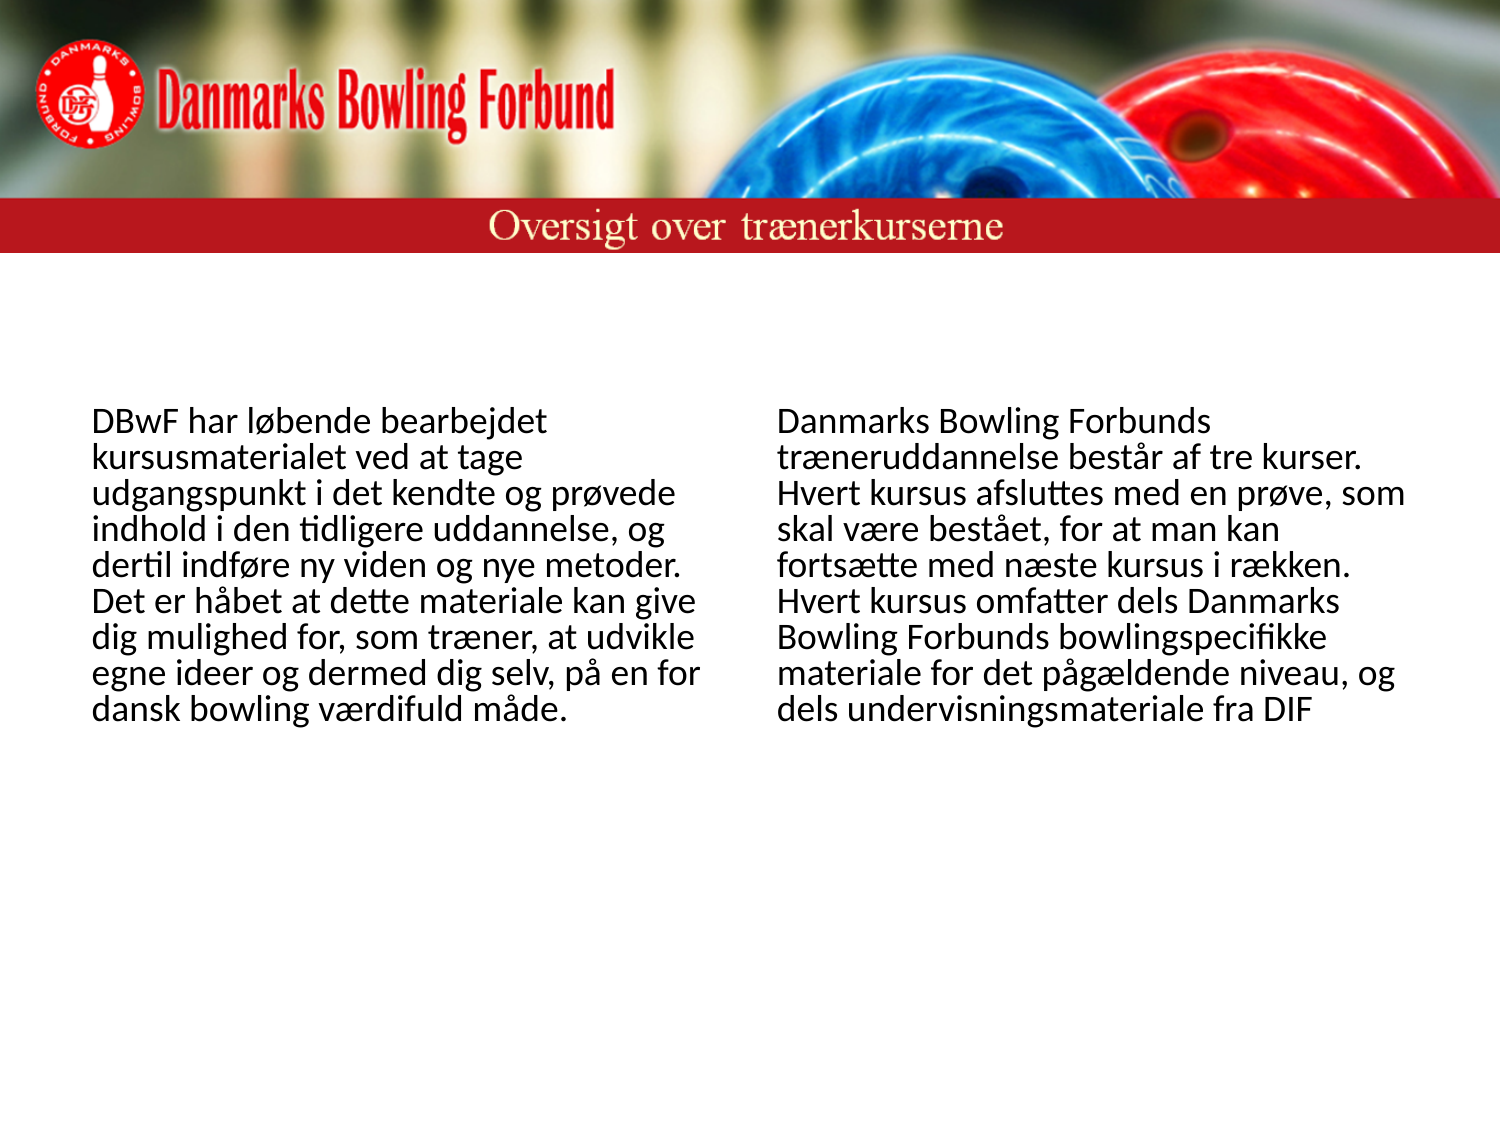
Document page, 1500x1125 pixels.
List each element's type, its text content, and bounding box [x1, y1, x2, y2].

text_box DBwF har løbende bearbejdet kursusmaterialet ved at tage udgangspunkt i det kendte og prøvede indhold i den tidligere uddannelse, og dertil indføre ny viden og nye metoder. Det er håbet at dette materiale kan give dig mulighed for, som træner, at udvikle egne ideer og dermed dig selv, på en for dansk bowling værdifuld måde. [76, 397, 739, 1083]
text_box Danmarks Bowling Forbunds træneruddannelse består af tre kurser. Hvert kursus afsluttes med en prøve, som skal være bestået, for at man kan fortsætte med næste kursus i rækken. Hvert kursus omfatter dels Danmarks Bowling Forbunds bowlingspecifikke materiale for det pågældende niveau, og dels undervisnings­materiale fra DIF [761, 397, 1424, 1083]
picture [0, 0, 1500, 253]
